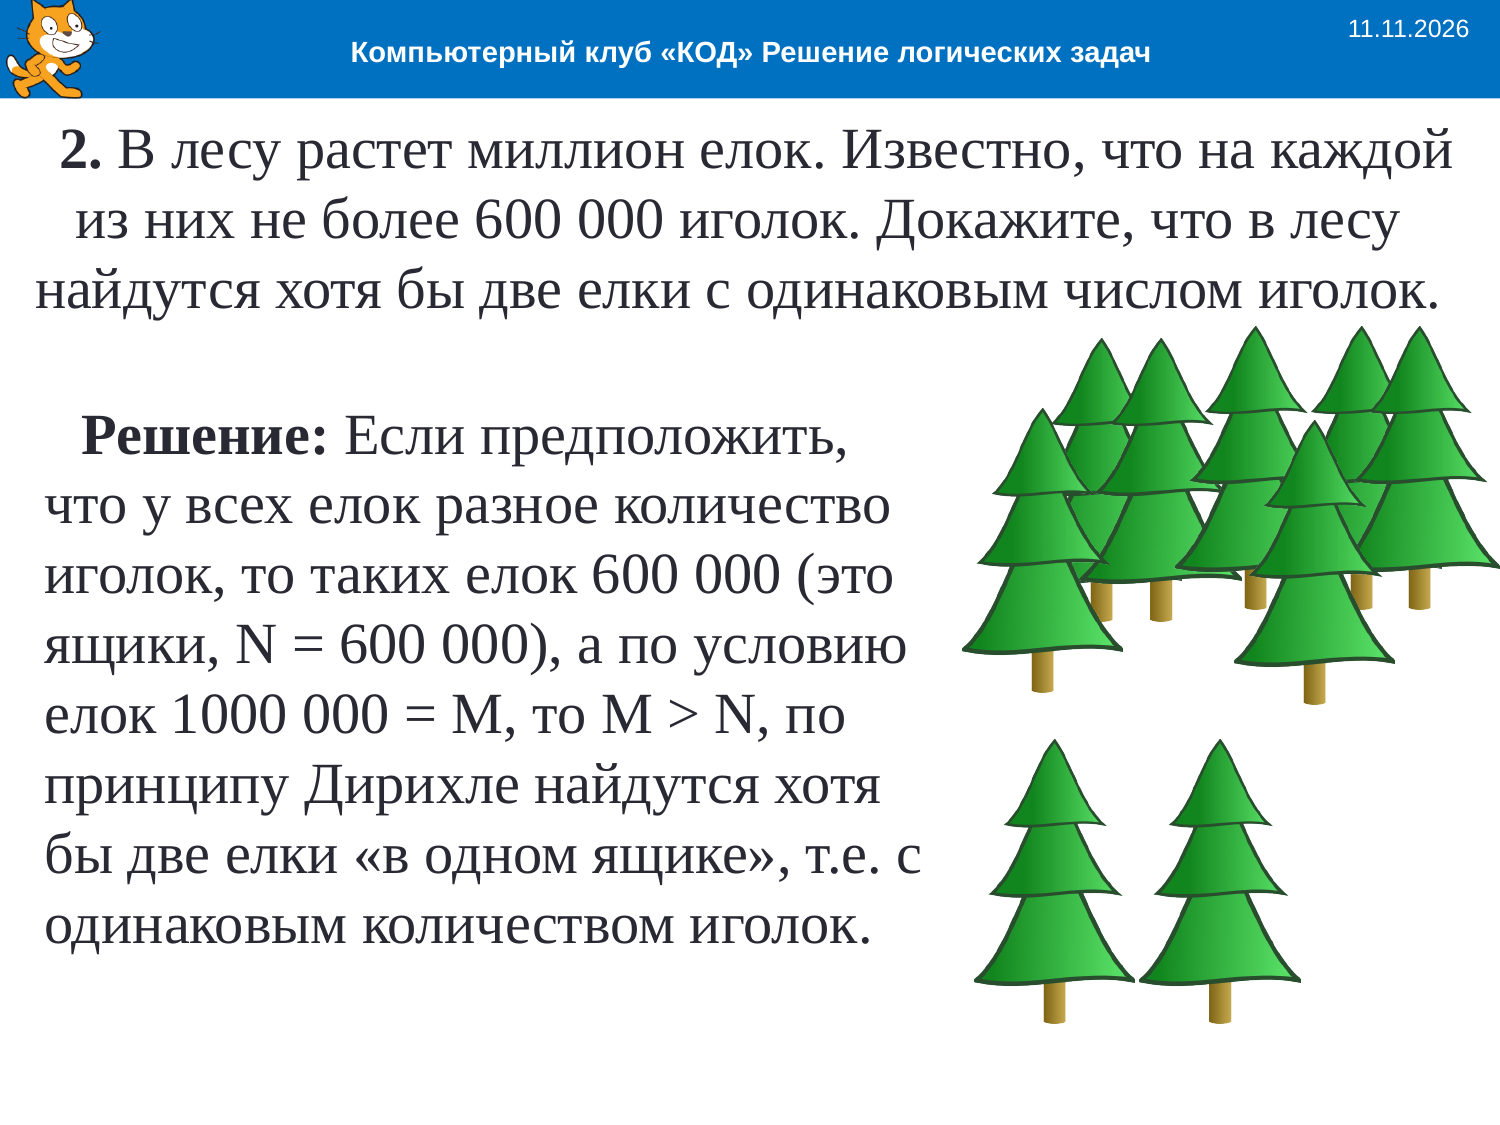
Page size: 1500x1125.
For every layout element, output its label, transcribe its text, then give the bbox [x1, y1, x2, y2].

picture [974, 739, 1135, 1024]
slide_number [1332, 0, 1500, 55]
picture [5, 0, 101, 99]
footer Компьютерный клуб «КОД» Решение логических задач [265, 3, 1238, 99]
text_box Решение: Если предположить, что у всех елок разное количество иголок, то таких елок 600 000 (это ящики, N = 600 000), а по условию елок 1000 000 = М, то М > N, по принципу Дирихле найдутся хотя бы две елки «в одном ящике», т.е. с одинаковым количеством иголок. [29, 388, 951, 963]
text_box 2. В лесу растет миллион елок. Известно, что на каждой из них не более 600 000 иголок. Докажите, что в лесу найдутся хотя бы две елки с одинаковым числом иголок. [0, 102, 1477, 328]
picture [962, 326, 1500, 705]
picture [1139, 739, 1301, 1024]
